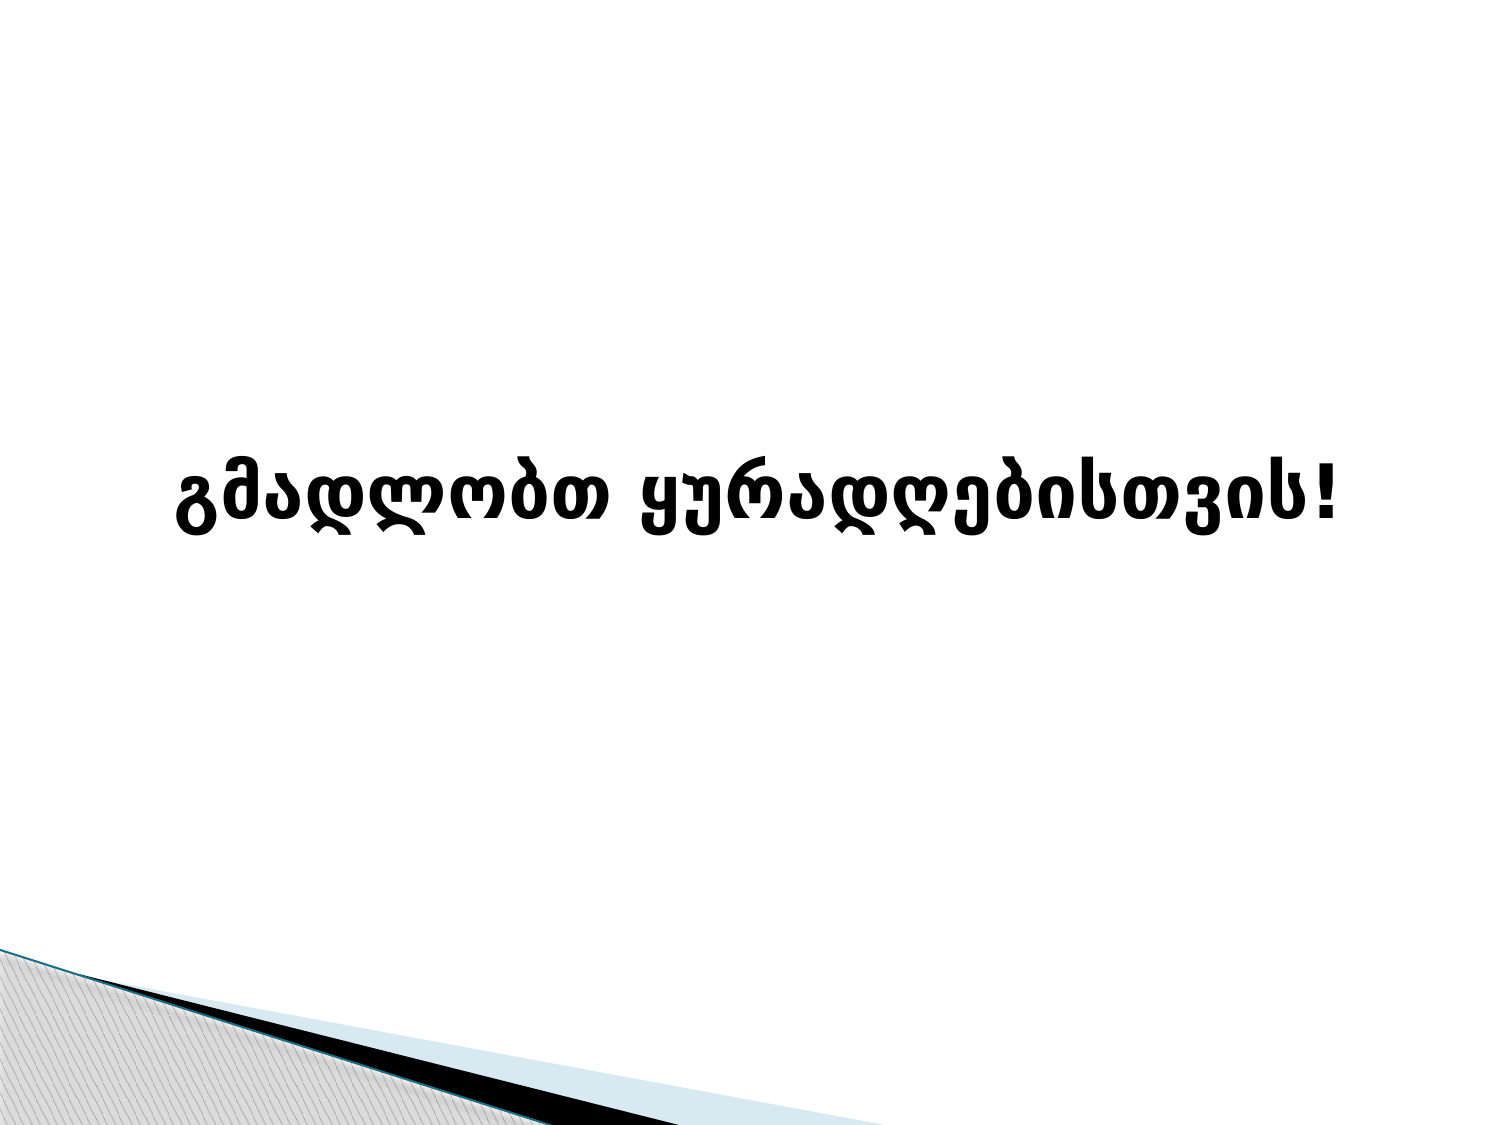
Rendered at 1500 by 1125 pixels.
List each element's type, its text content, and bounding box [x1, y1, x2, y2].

list გმადლობთ ყურადღებისთვის! [75, 337, 1425, 1080]
